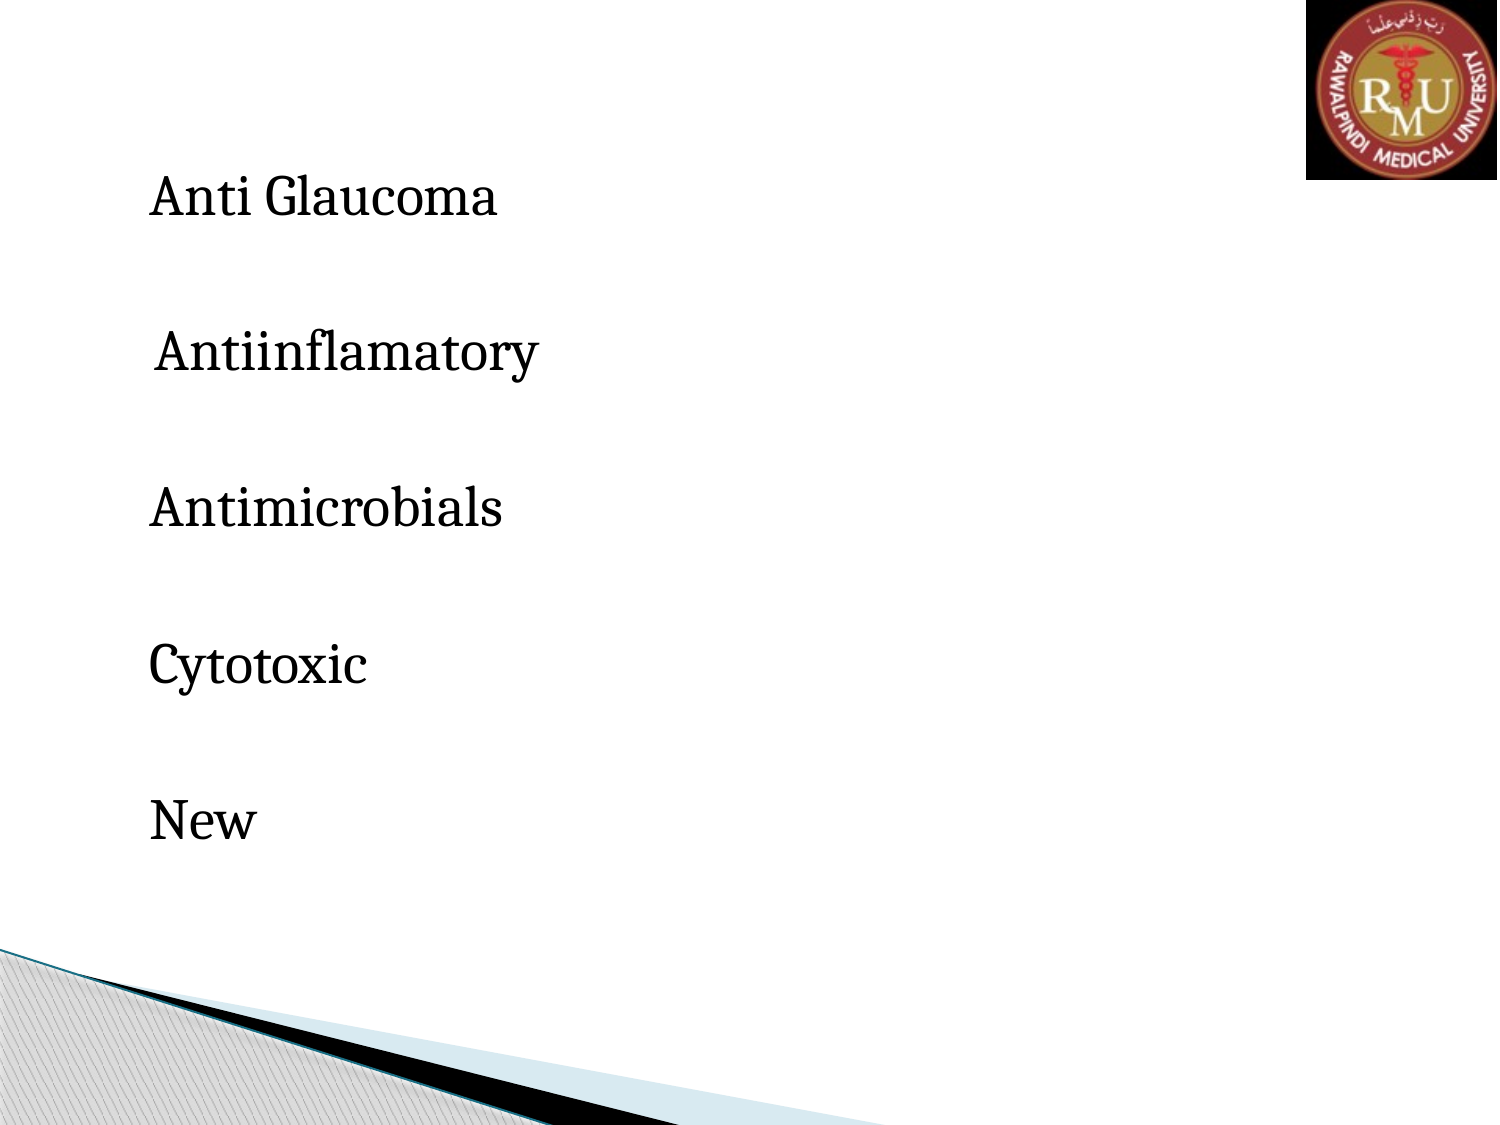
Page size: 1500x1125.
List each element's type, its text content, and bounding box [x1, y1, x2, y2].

list Anti Glaucoma Antiinflamatory Antimicrobials Cytotoxic New [75, 149, 1425, 1005]
picture [1306, 0, 1497, 180]
